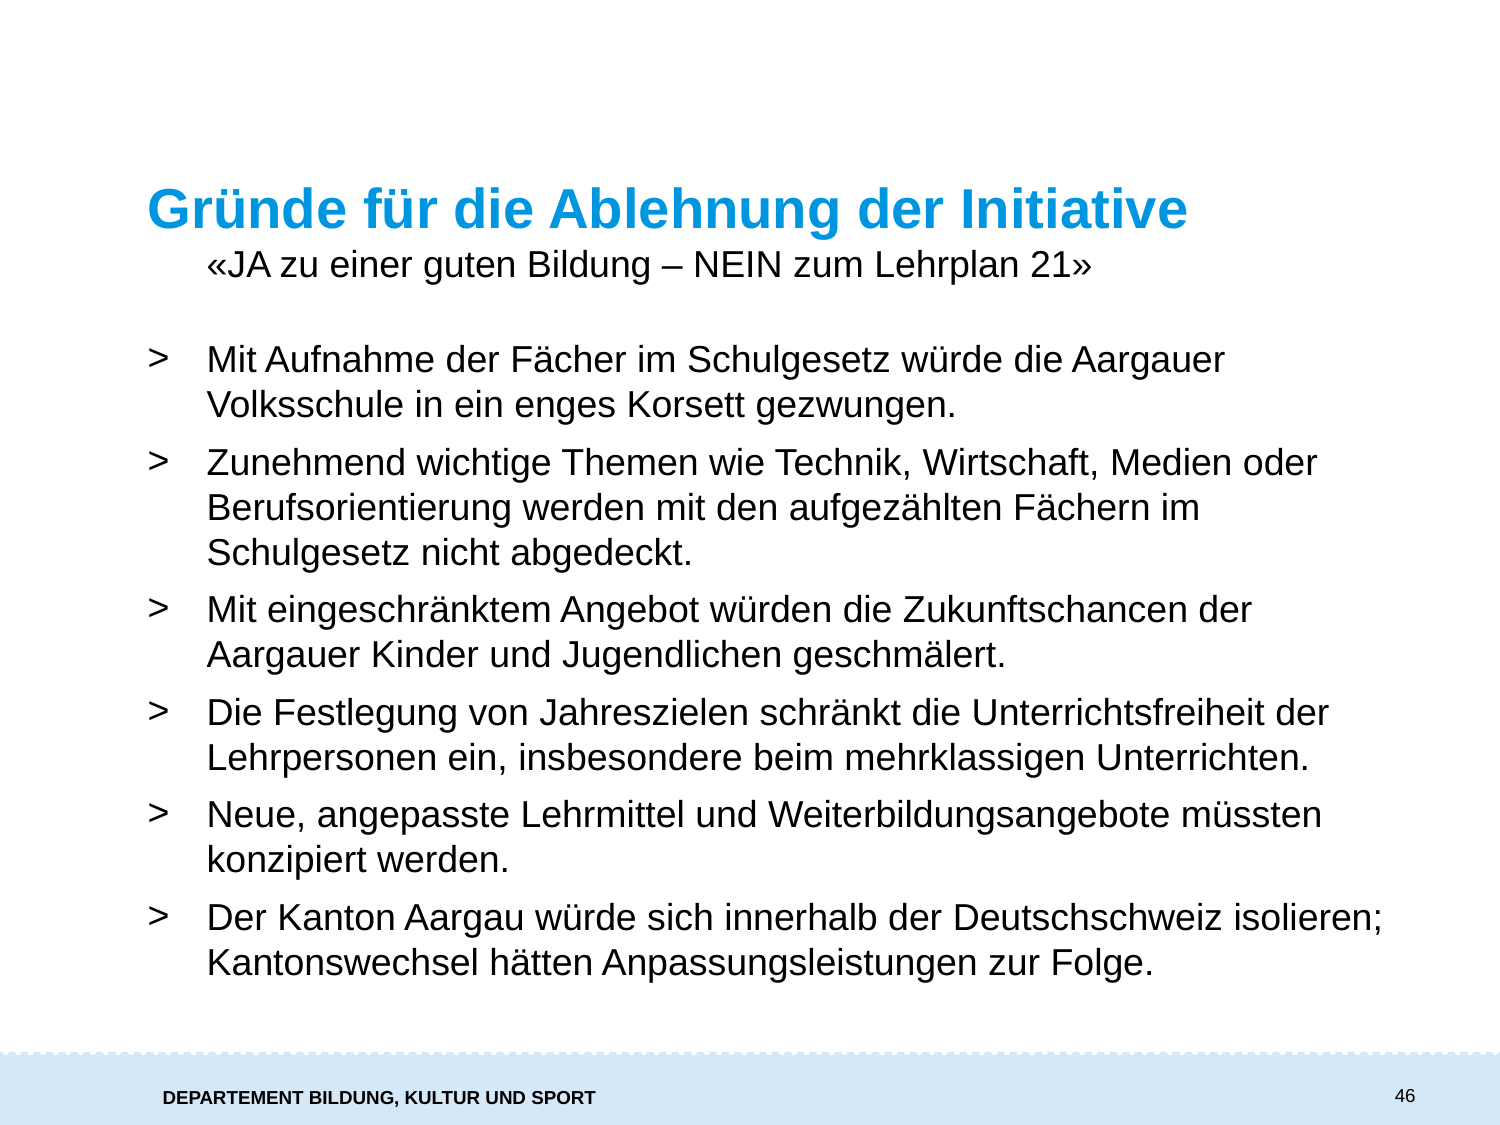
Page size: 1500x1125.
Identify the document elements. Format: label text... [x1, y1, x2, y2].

list Mit Aufnahme der Fächer im Schulgesetz würde die Aargauer Volksschule in ein enges Korsett gezwungen. Zunehmend wichtige Themen wie Technik, Wirtschaft, Medien oder Berufsorientierung werden mit den aufgezählten Fächern im Schulgesetz nicht abgedeckt. Mit eingeschränktem Angebot würden die Zukunftschancen der Aargauer Kinder und Jugendlichen geschmälert. Die Festlegung von Jahreszielen schränkt die Unterrichtsfreiheit der Lehrpersonen ein, insbesondere beim mehrklassigen Unterrichten. Neue, angepasste Lehrmittel und Weiterbildungsangebote müssten konzipiert werden. Der Kanton Aargau würde sich innerhalb der Deutschschweiz isolieren; Kantonswechsel hätten Anpassungsleistungen zur Folge. [147, 335, 1388, 1035]
slide_number 46 [1080, 1070, 1431, 1120]
title Gründe für die Ablehnung der Initiative «JA zu einer guten Bildung – NEIN zum Lehrplan 21» [147, 172, 1388, 274]
